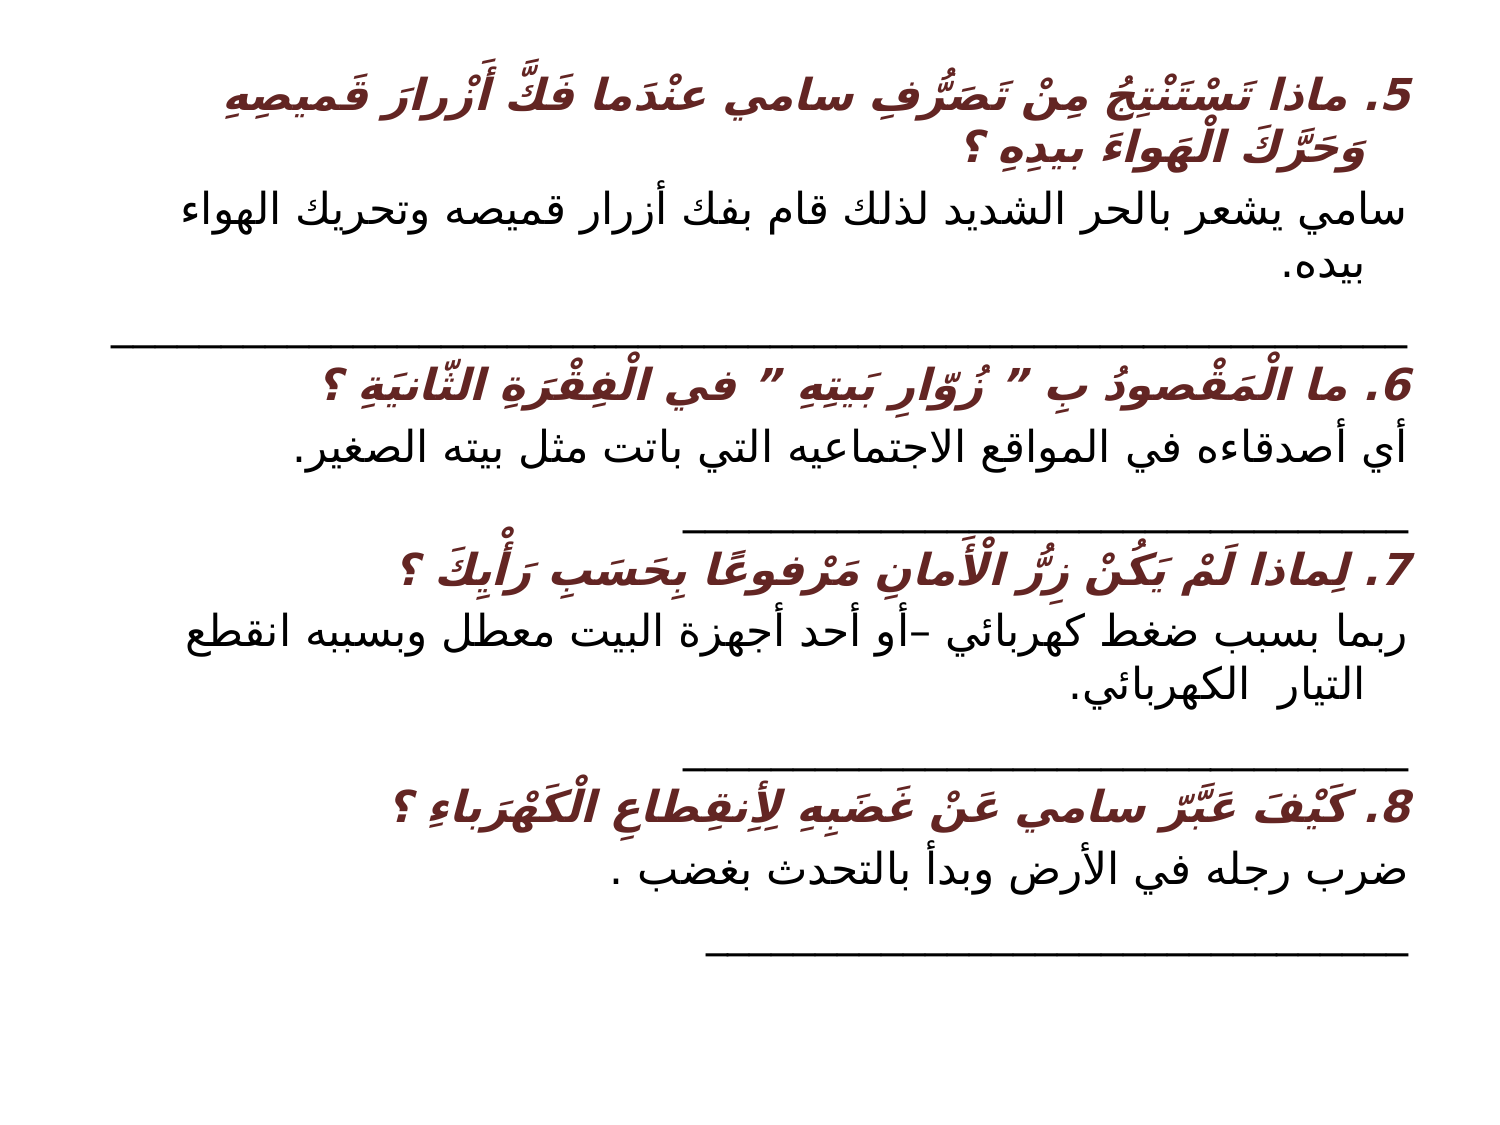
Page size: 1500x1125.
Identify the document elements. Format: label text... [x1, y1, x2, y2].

list 5. ماذا تَسْتَنْتِجُ مِنْ تَصَرُّفِ سامي عنْدَما فَكَّ أَزْرارَ قَميصِهِ وَحَرَّكَ الْهَواءَ بيدِهِ ؟ سامي يشعر بالحر الشديد لذلك قام بفك أزرار قميصه وتحريك الهواء بيده. ___________________________________________________________ 6. ما الْمَقْصودُ بِ ” زُوّارِ بَيتِهِ ” في الْفِقْرَةِ الثّانيَةِ ؟ أي أصدقاءه في المواقع الاجتماعيه التي باتت مثل بيته الصغير. _________________________________ 7. لِماذا لَمْ يَكُنْ زِرُّ الْأَمانِ مَرْفوعًا بِحَسَبِ رَأْيِكَ ؟ ربما بسبب ضغط كهربائي –أو أحد أجهزة البيت معطل وبسببه انقطع التيار الكهربائي. _________________________________ 8. كَيْفَ عَبَّرّ سامي عَنْ غَضَبِهِ لِأِنقِطاعِ الْكَهْرَباءِ ؟ ضرب رجله في الأرض وبدأ بالتحدث بغضب . ________________________________ [75, 58, 1425, 1005]
